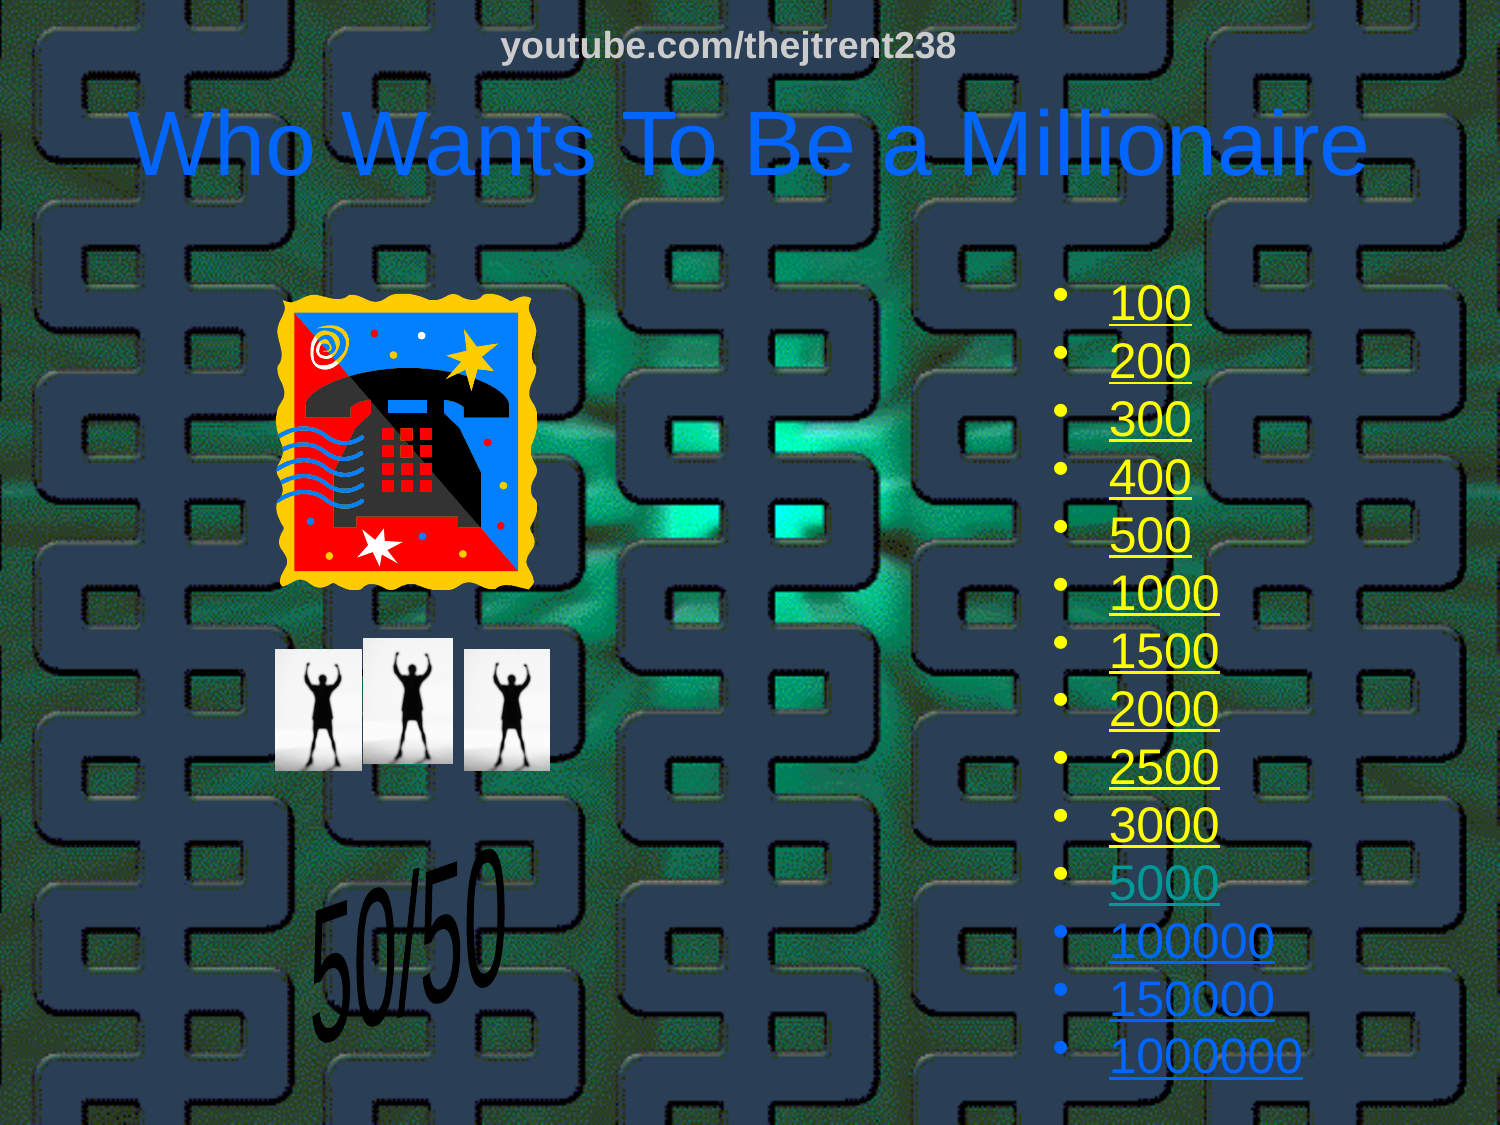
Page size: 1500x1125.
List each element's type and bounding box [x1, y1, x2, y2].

list [274, 293, 538, 591]
list [274, 637, 551, 771]
picture [0, 0, 1500, 1125]
